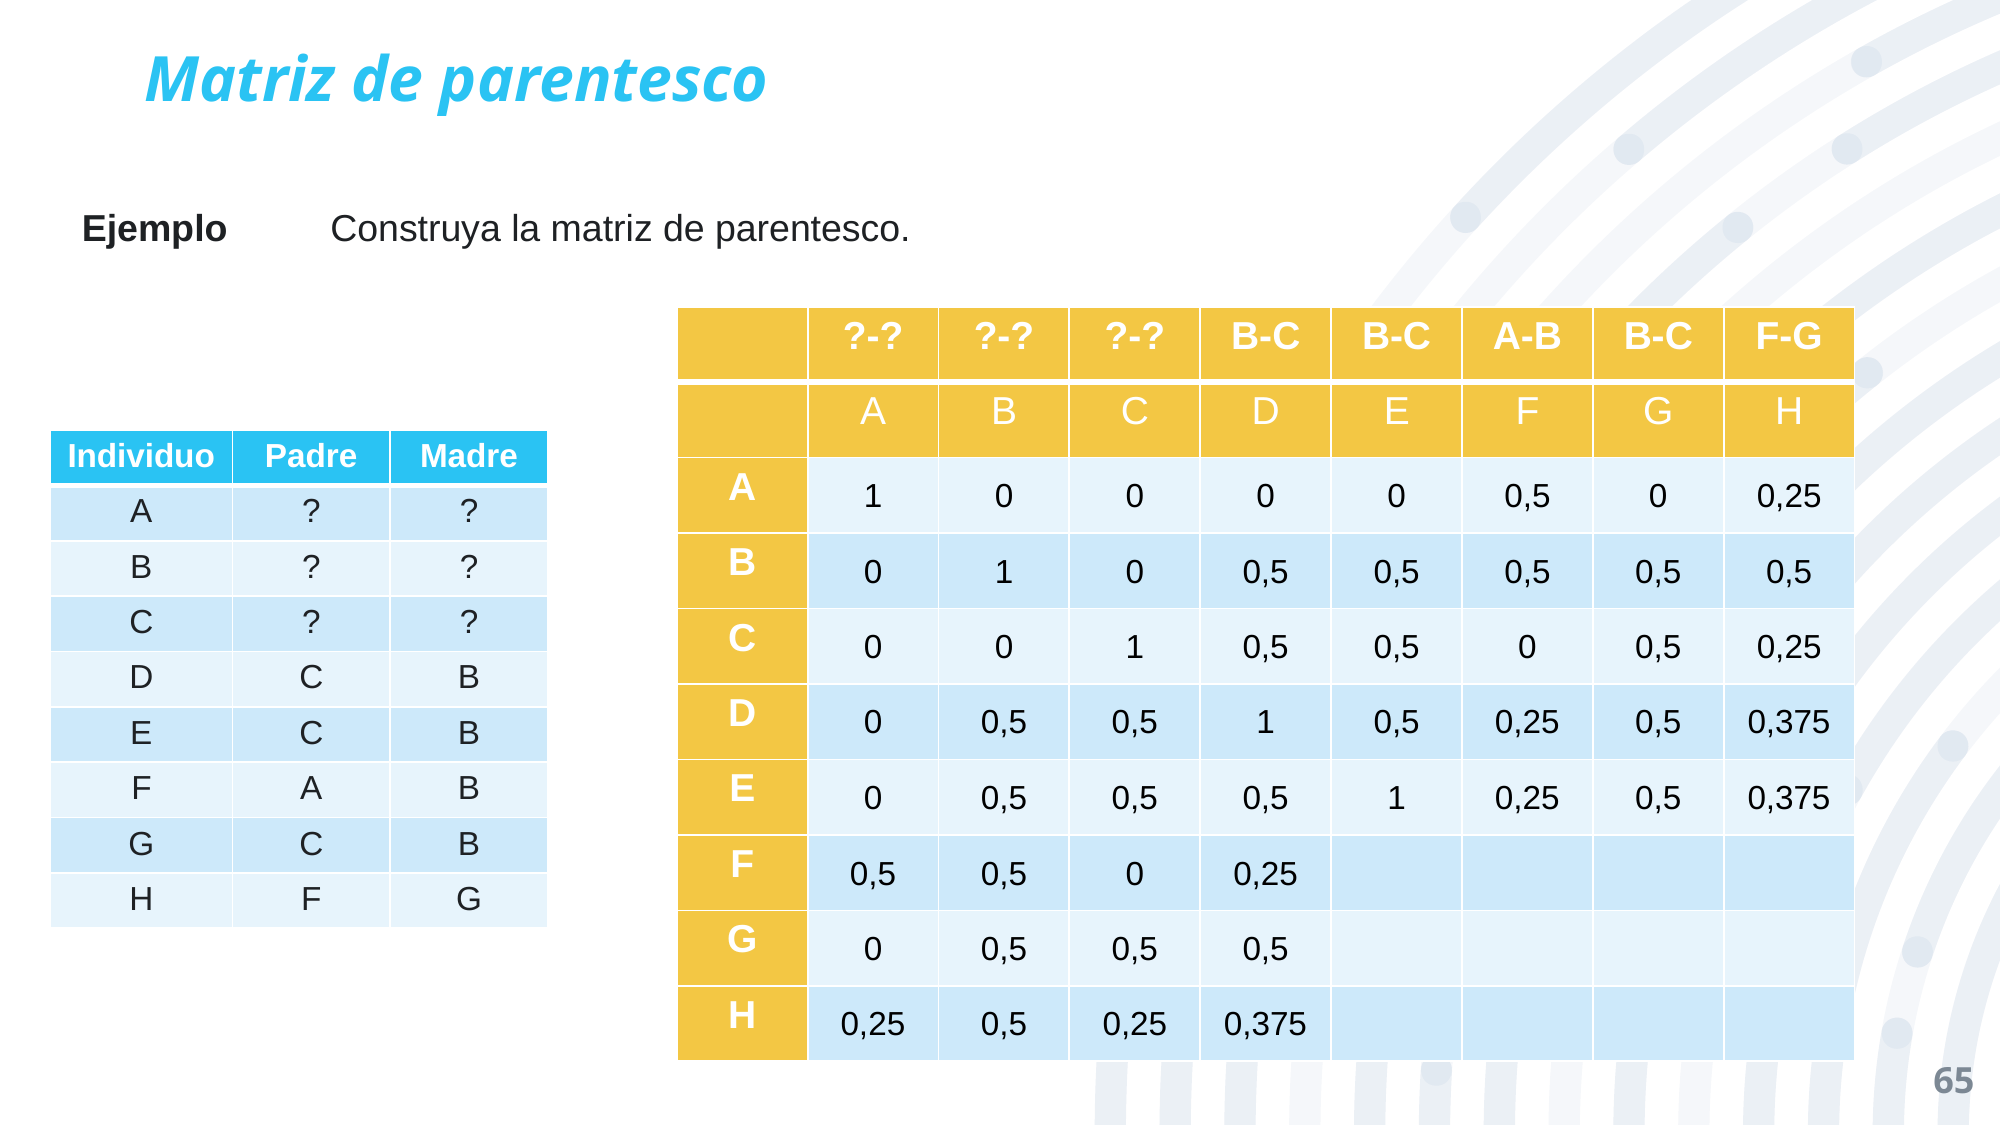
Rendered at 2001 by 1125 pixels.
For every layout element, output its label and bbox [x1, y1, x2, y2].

table_cell [1463, 987, 1592, 1060]
table_cell [1070, 836, 1199, 910]
table_cell [51, 763, 232, 817]
table_cell [809, 760, 938, 834]
table_cell [1332, 609, 1461, 683]
text_box [315, 196, 1478, 257]
table_header [678, 308, 807, 379]
table_cell [939, 458, 1068, 532]
table_cell [939, 911, 1068, 985]
table_cell [678, 987, 807, 1060]
table_cell [391, 874, 547, 927]
table_cell [809, 685, 938, 759]
table_cell [678, 760, 807, 834]
table_cell [678, 685, 807, 759]
table_cell [1201, 458, 1330, 532]
table_cell [51, 818, 232, 872]
table_cell [1594, 760, 1723, 834]
table_cell [809, 836, 938, 910]
table_cell [51, 542, 232, 595]
table_cell [391, 818, 547, 872]
table_cell [1725, 836, 1854, 910]
table_cell [1332, 760, 1461, 834]
table_cell [1725, 534, 1854, 608]
table_cell [1463, 458, 1592, 532]
table_cell [809, 987, 938, 1060]
table_cell [1332, 534, 1461, 608]
table_cell [233, 763, 389, 817]
table_header [1201, 308, 1330, 379]
table_cell [1463, 911, 1592, 985]
table_header [233, 431, 389, 483]
table_cell [1594, 609, 1723, 683]
table_header [51, 431, 232, 483]
table_cell [809, 534, 938, 608]
table_header [809, 308, 938, 379]
table_cell [1725, 609, 1854, 683]
table_cell [1070, 685, 1199, 759]
table_cell [233, 597, 389, 651]
table_cell [1332, 836, 1461, 910]
table_cell [1725, 760, 1854, 834]
table_cell [678, 385, 807, 457]
table_cell [233, 818, 389, 872]
table_cell [1594, 685, 1723, 759]
table_cell [233, 652, 389, 706]
table_cell [1725, 911, 1854, 985]
table_cell [809, 385, 938, 457]
table_cell [1201, 385, 1330, 457]
table_cell [1725, 385, 1854, 457]
table_cell [678, 609, 807, 683]
table_cell [1070, 385, 1199, 457]
table_cell [1070, 458, 1199, 532]
table_cell [391, 542, 547, 595]
table_cell [678, 534, 807, 608]
slide_number [1854, 1038, 1975, 1125]
table_cell [1070, 760, 1199, 834]
table_cell [1332, 685, 1461, 759]
table_cell [939, 685, 1068, 759]
table_cell [1725, 458, 1854, 532]
table_cell [51, 597, 232, 651]
table_cell [1594, 911, 1723, 985]
table_cell [1725, 987, 1854, 1060]
table_cell [1594, 836, 1723, 910]
table_cell [51, 488, 232, 540]
table_cell [939, 760, 1068, 834]
table_cell [391, 488, 547, 540]
table_cell [51, 708, 232, 761]
table_cell [391, 652, 547, 706]
table_cell [1070, 534, 1199, 608]
table_cell [939, 534, 1068, 608]
table_cell [51, 874, 232, 927]
table_header [391, 431, 547, 483]
table_cell [233, 708, 389, 761]
table_cell [1463, 760, 1592, 834]
table_cell [1070, 609, 1199, 683]
table_cell [939, 836, 1068, 910]
table_cell [1725, 685, 1854, 759]
table_cell [1332, 385, 1461, 457]
table_cell [1201, 760, 1330, 834]
table_header [1463, 308, 1592, 379]
table_cell [233, 874, 389, 927]
table_cell [1332, 911, 1461, 985]
table_cell [391, 708, 547, 761]
table_cell [1463, 609, 1592, 683]
table_cell [809, 911, 938, 985]
table_cell [1594, 534, 1723, 608]
table_cell [391, 763, 547, 817]
table_cell [939, 609, 1068, 683]
table_cell [1201, 987, 1330, 1060]
table_cell [939, 385, 1068, 457]
table_cell [1201, 534, 1330, 608]
table_cell [1201, 911, 1330, 985]
table_cell [1463, 534, 1592, 608]
table_cell [1463, 385, 1592, 457]
table_header [1594, 308, 1723, 379]
table_cell [678, 836, 807, 910]
table_cell [233, 488, 389, 540]
text_box [67, 196, 299, 257]
table_cell [1201, 685, 1330, 759]
table_header [1725, 308, 1854, 379]
table_cell [809, 458, 938, 532]
table_cell [1070, 987, 1199, 1060]
table_cell [678, 911, 807, 985]
title [144, 0, 1682, 116]
table_cell [1070, 911, 1199, 985]
table_cell [809, 609, 938, 683]
table_cell [1463, 685, 1592, 759]
table_cell [1463, 836, 1592, 910]
table_cell [1332, 987, 1461, 1060]
table_cell [939, 987, 1068, 1060]
table_cell [1332, 458, 1461, 532]
table_cell [391, 597, 547, 651]
table_cell [51, 652, 232, 706]
table_cell [1594, 987, 1723, 1060]
table_header [939, 308, 1068, 379]
table_cell [1201, 609, 1330, 683]
table_cell [1594, 458, 1723, 532]
table_cell [1201, 836, 1330, 910]
table_cell [1594, 385, 1723, 457]
table_header [1070, 308, 1199, 379]
table_header [1332, 308, 1461, 379]
table_cell [233, 542, 389, 595]
table_cell [678, 458, 807, 532]
